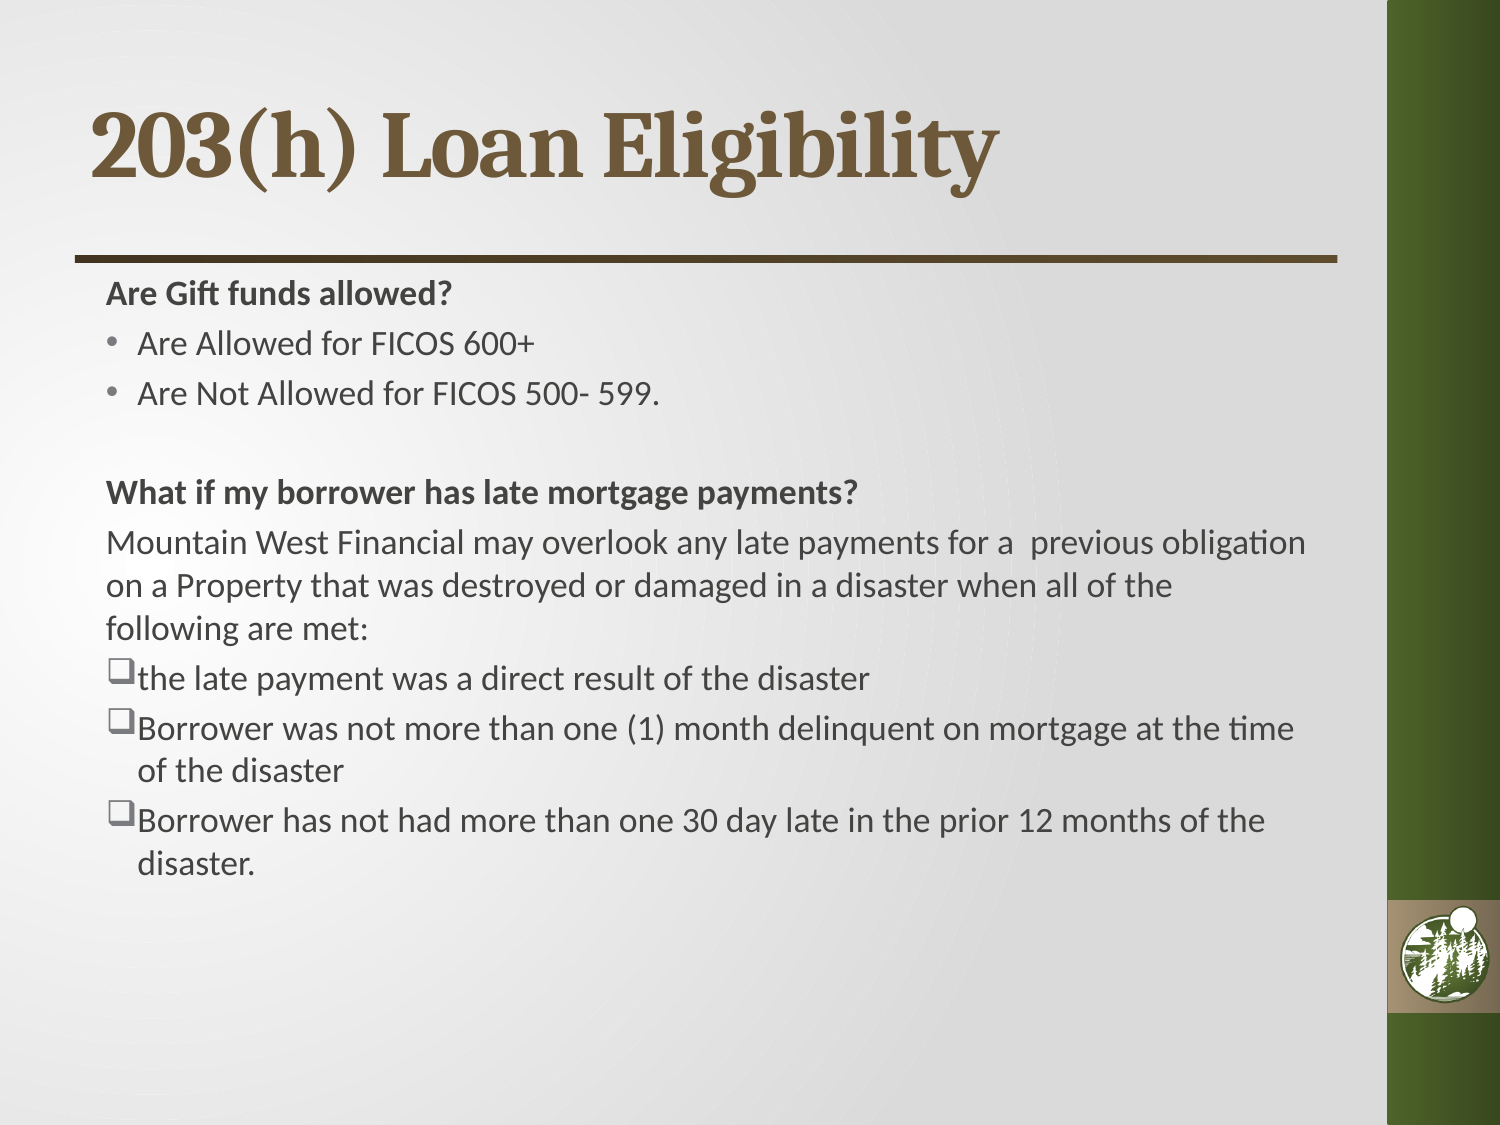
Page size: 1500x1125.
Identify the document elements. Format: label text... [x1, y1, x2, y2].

picture [1390, 899, 1498, 1008]
list Are Gift funds allowed? Are Allowed for FICOS 600+ Are Not Allowed for FICOS 500- 599. What if my borrower has late mortgage payments? Mountain West Financial may overlook any late payments for a previous obligation on a Property that was destroyed or damaged in a disaster when all of the following are met: the late payment was a direct result of the disaster Borrower was not more than one (1) month delinquent on mortgage at the time of the disaster Borrower has not had more than one 30 day late in the prior 12 months of the disaster. [75, 262, 1325, 1050]
title 203(h) Loan Eligibility [75, 45, 1325, 233]
